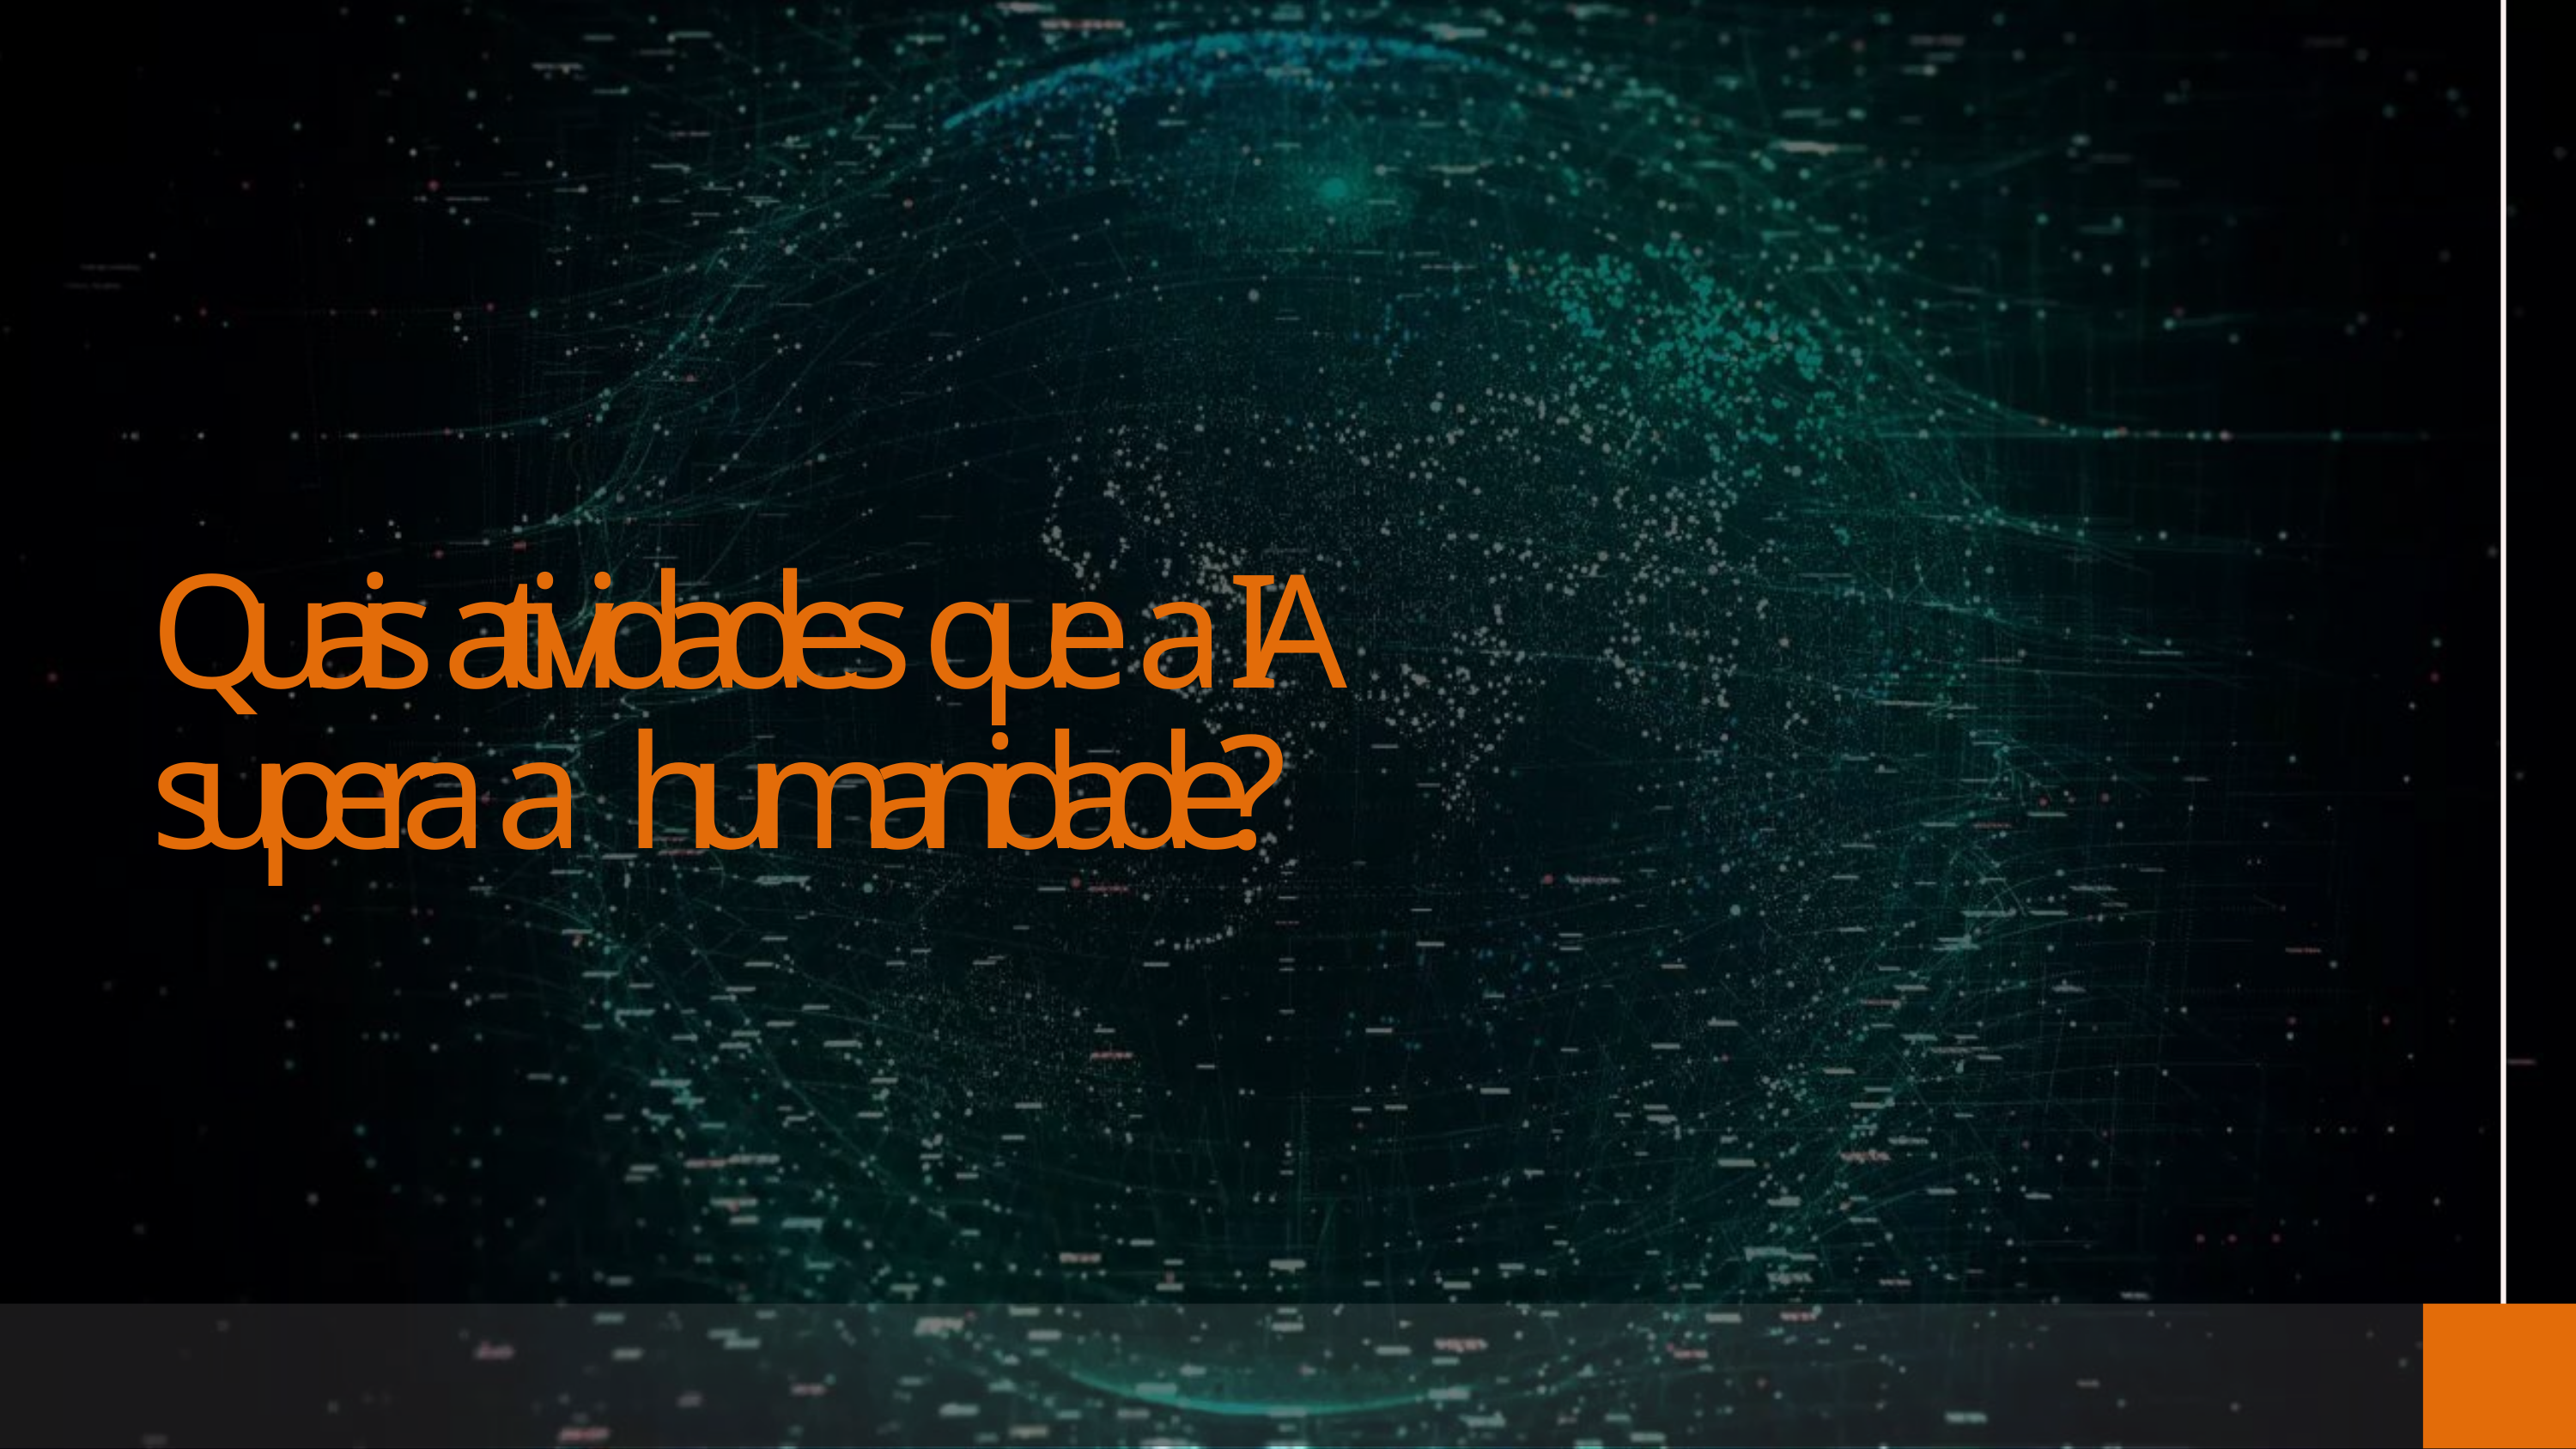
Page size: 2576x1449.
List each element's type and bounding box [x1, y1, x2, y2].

text_box [0, 0, 2576, 1449]
